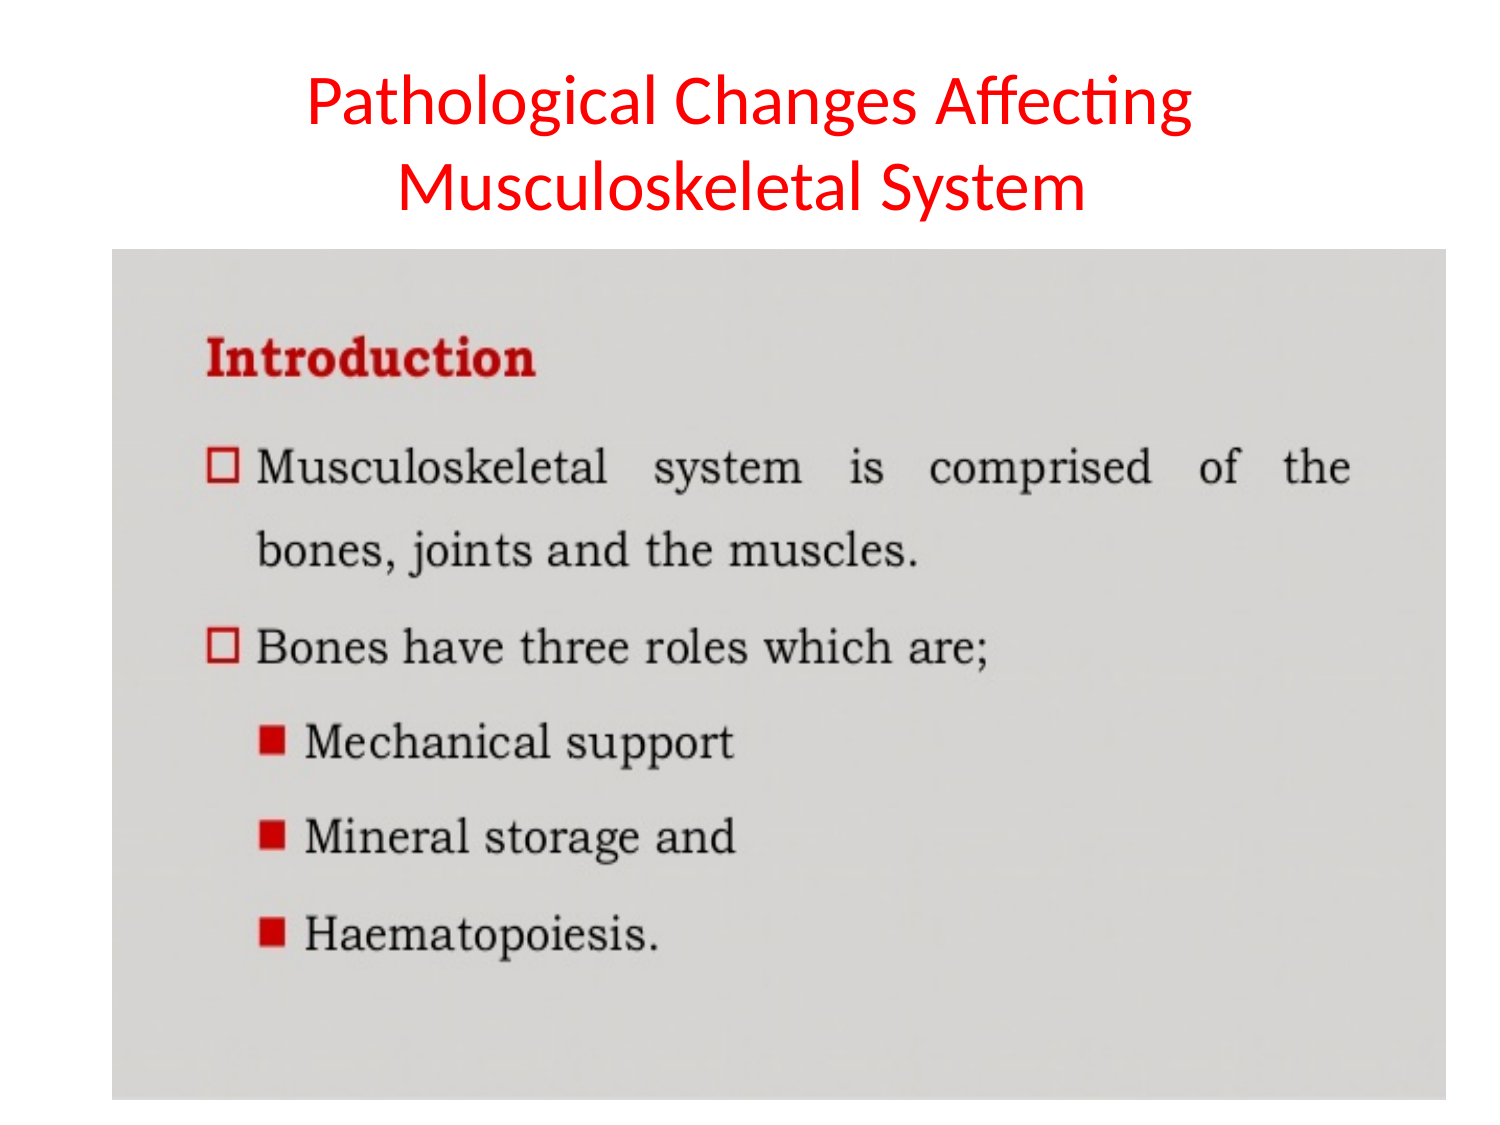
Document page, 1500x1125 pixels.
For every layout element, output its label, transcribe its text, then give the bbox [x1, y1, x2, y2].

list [112, 249, 1446, 1101]
title Pathological Changes Affecting Musculoskeletal System [75, 45, 1425, 233]
